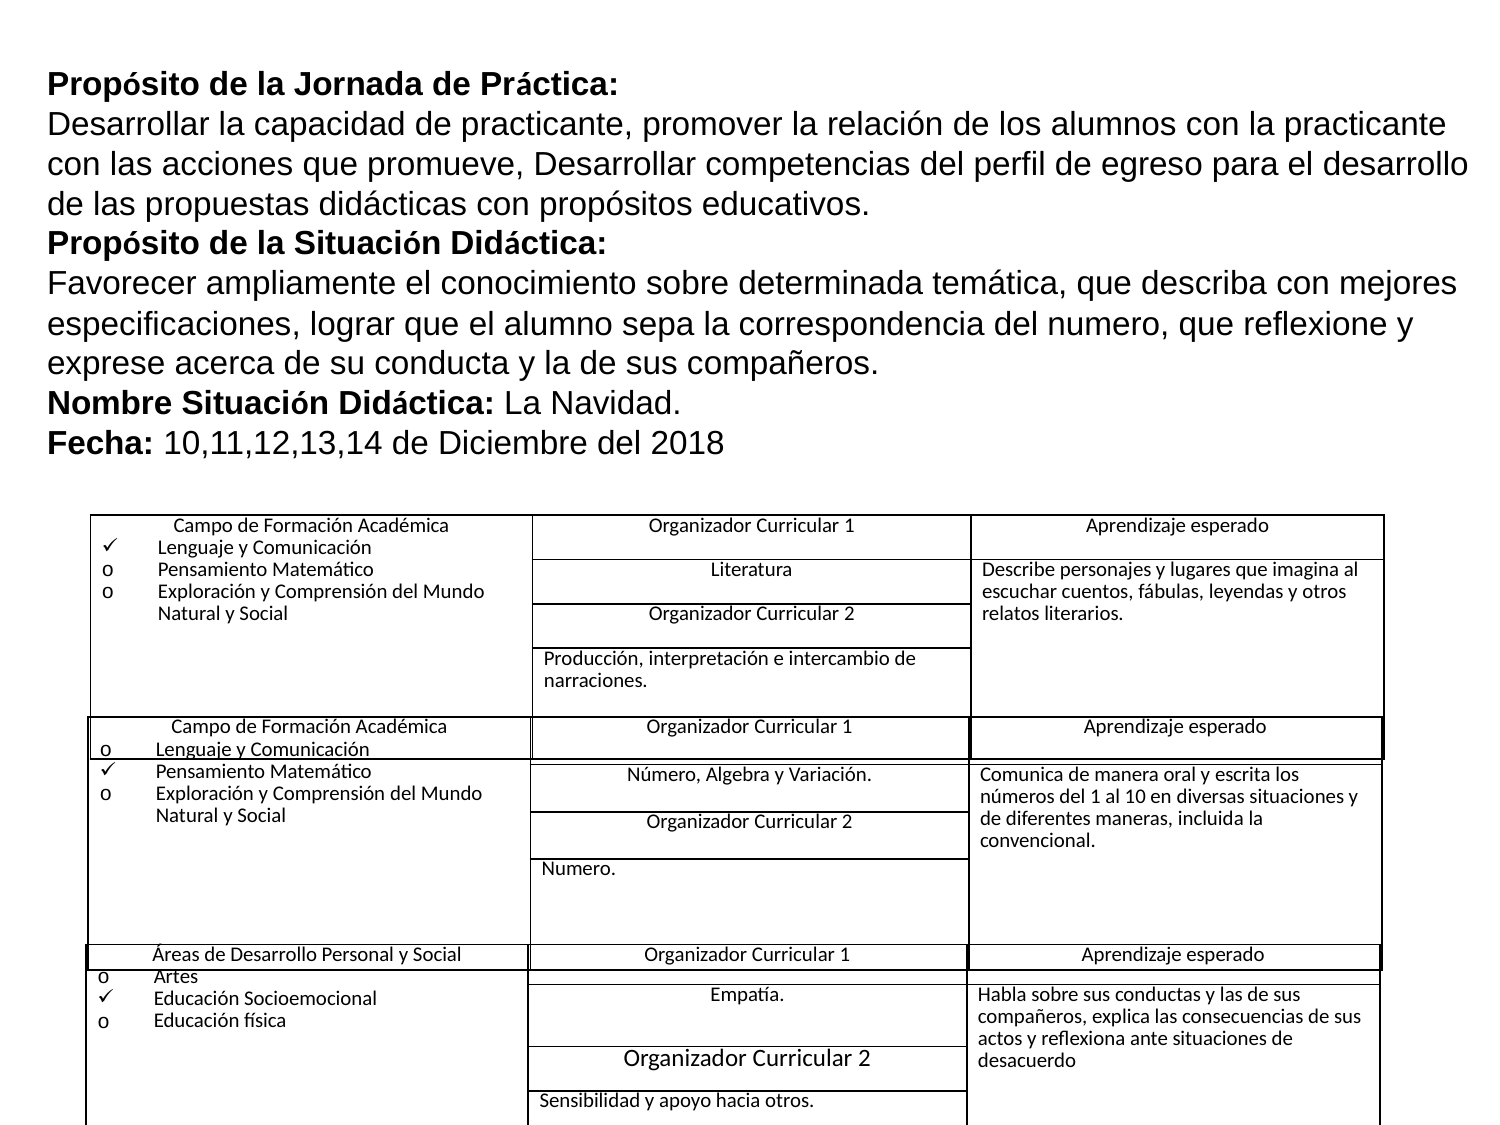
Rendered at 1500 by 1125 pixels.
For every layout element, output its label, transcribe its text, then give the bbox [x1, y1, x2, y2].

table_header Organizador Curricular 1 [529, 945, 966, 984]
table_cell Organizador Curricular 2 [531, 813, 968, 858]
table_cell Comunica de manera oral y escrita los números del 1 al 10 en diversas situaciones y de diferentes maneras, incluida la convencional. [970, 765, 1381, 944]
table_header Aprendizaje esperado [972, 516, 1383, 559]
table_cell Describe personajes y lugares que imagina al escuchar cuentos, fábulas, leyendas y otros relatos literarios. [972, 560, 1383, 716]
table_header Campo de Formación Académica Lenguaje y Comunicación Pensamiento Matemático Exploración y Comprensión del Mundo Natural y Social [91, 516, 532, 716]
table_cell Habla sobre sus conductas y las de sus compañeros, explica las consecuencias de sus actos y reflexiona ante situaciones de desacuerdo [968, 985, 1379, 1125]
table_header Aprendizaje esperado [970, 718, 1381, 764]
table_cell Producción, interpretación e intercambio de narraciones. [533, 649, 970, 716]
table_cell Organizador Curricular 2 [533, 605, 970, 647]
table_cell Número, Algebra y Variación. [531, 765, 968, 811]
table_cell Organizador Curricular 2 [529, 1047, 966, 1090]
table_cell Sensibilidad y apoyo hacia otros. [529, 1092, 966, 1125]
table_header Campo de Formación Académica Lenguaje y Comunicación Pensamiento Matemático Exploración y Comprensión del Mundo Natural y Social [89, 718, 530, 944]
table_header Aprendizaje esperado [968, 945, 1379, 984]
text_box Propósito de la Jornada de Práctica: Desarrollar la capacidad de practicante, promover la relación de los alumnos con la practicante con las acciones que promueve, Desarrollar competencias del perfil de egreso para el desarrollo de las propuestas didácticas con propósitos educativos. Propósito de la Situación Didáctica: Favorecer ampliamente el conocimiento sobre determinada temática, que describa con mejores especificaciones, lograr que el alumno sepa la correspondencia del numero, que reflexione y exprese acerca de su conducta y la de sus compañeros. Nombre Situación Didáctica: La Navidad. Fecha: 10,11,12,13,14 de Diciembre del 2018 [32, 54, 1500, 469]
table_cell Literatura [533, 560, 970, 603]
table_header Organizador Curricular 1 [531, 718, 968, 764]
table_header Áreas de Desarrollo Personal y Social Artes Educación Socioemocional Educación física [87, 945, 527, 1125]
table_header Organizador Curricular 1 [533, 516, 970, 559]
table_cell Numero. [531, 860, 968, 944]
table_cell Empatía. [529, 985, 966, 1046]
